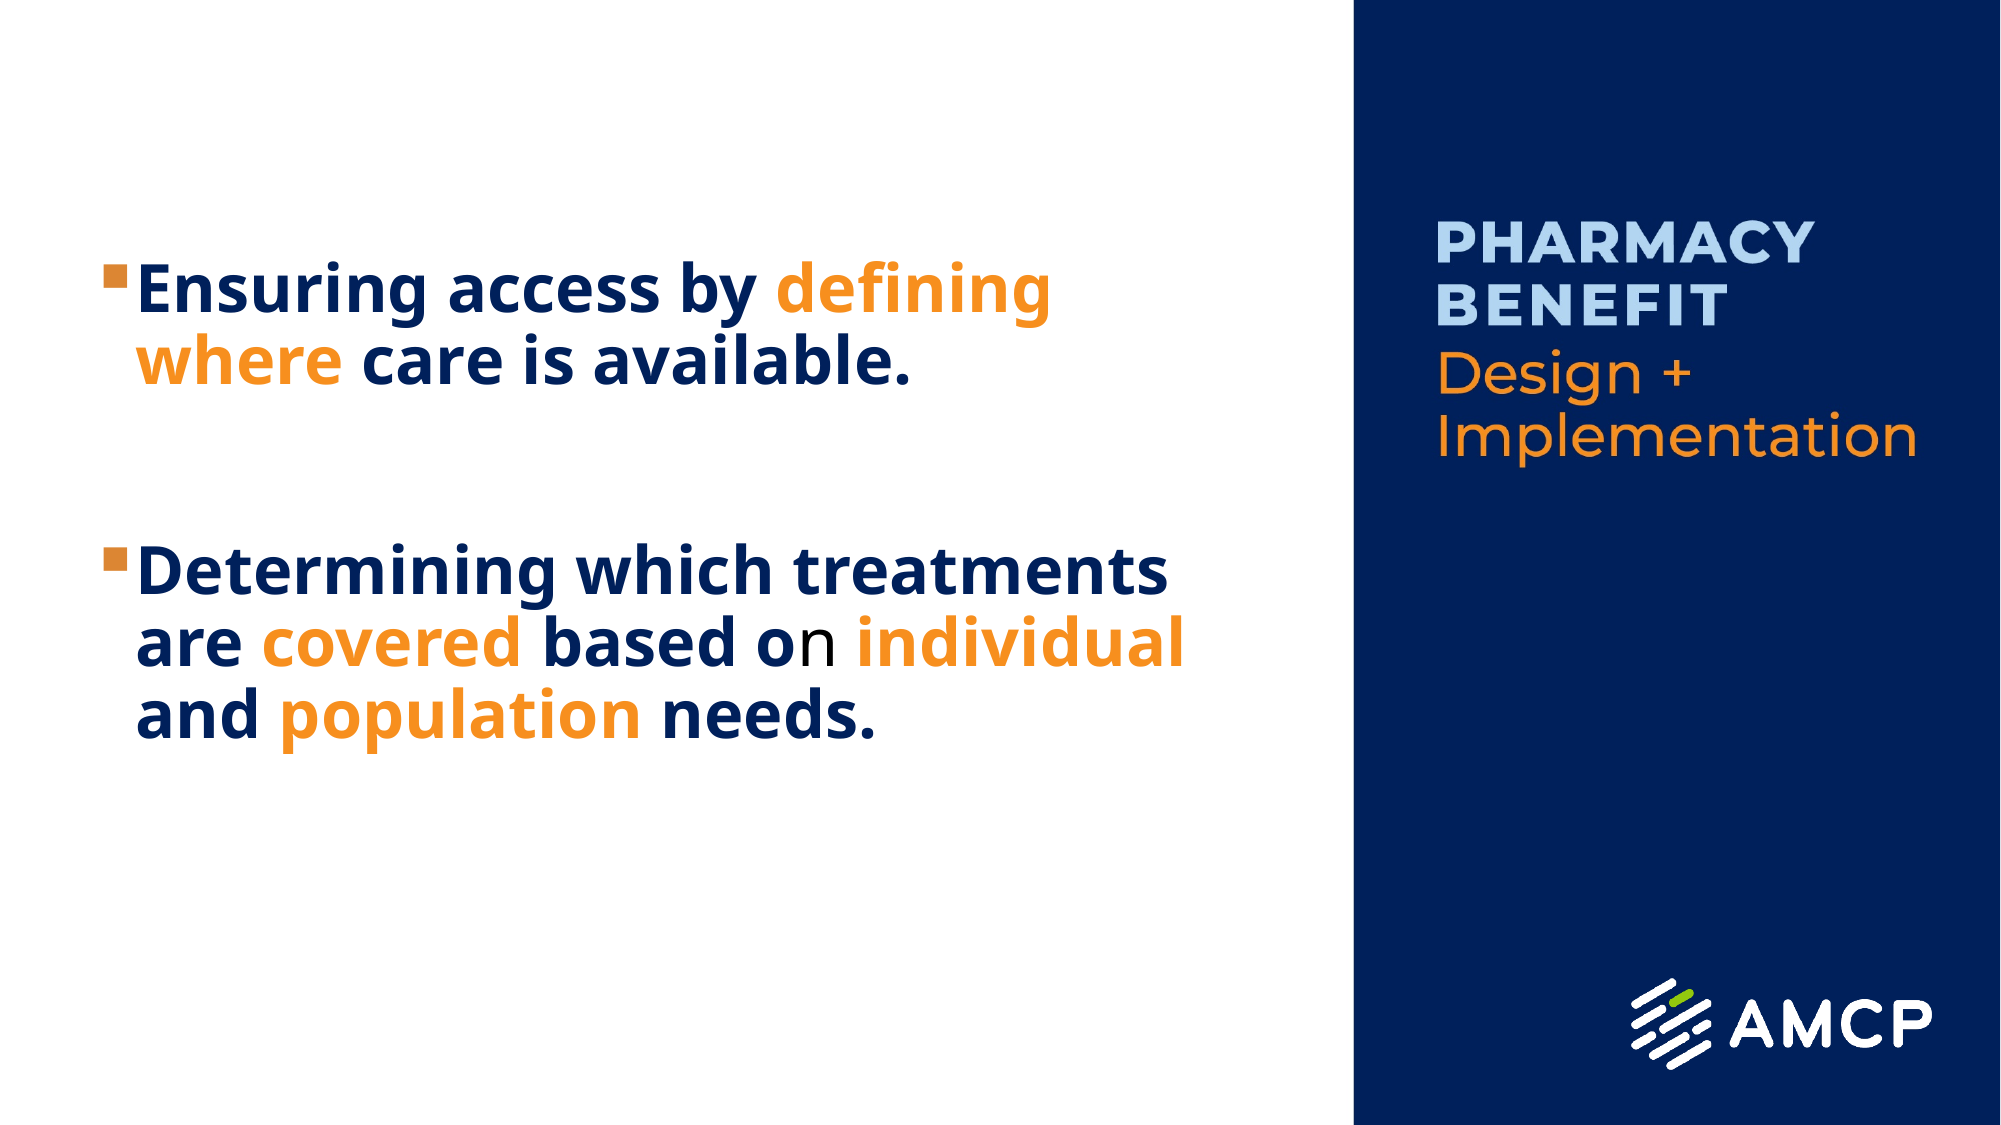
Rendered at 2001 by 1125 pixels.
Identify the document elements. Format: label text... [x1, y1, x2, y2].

picture [1, 0, 2001, 1125]
list Ensuring access by defining where care is available. Determining which treatments are covered based on individual and population needs. [83, 85, 1272, 1047]
